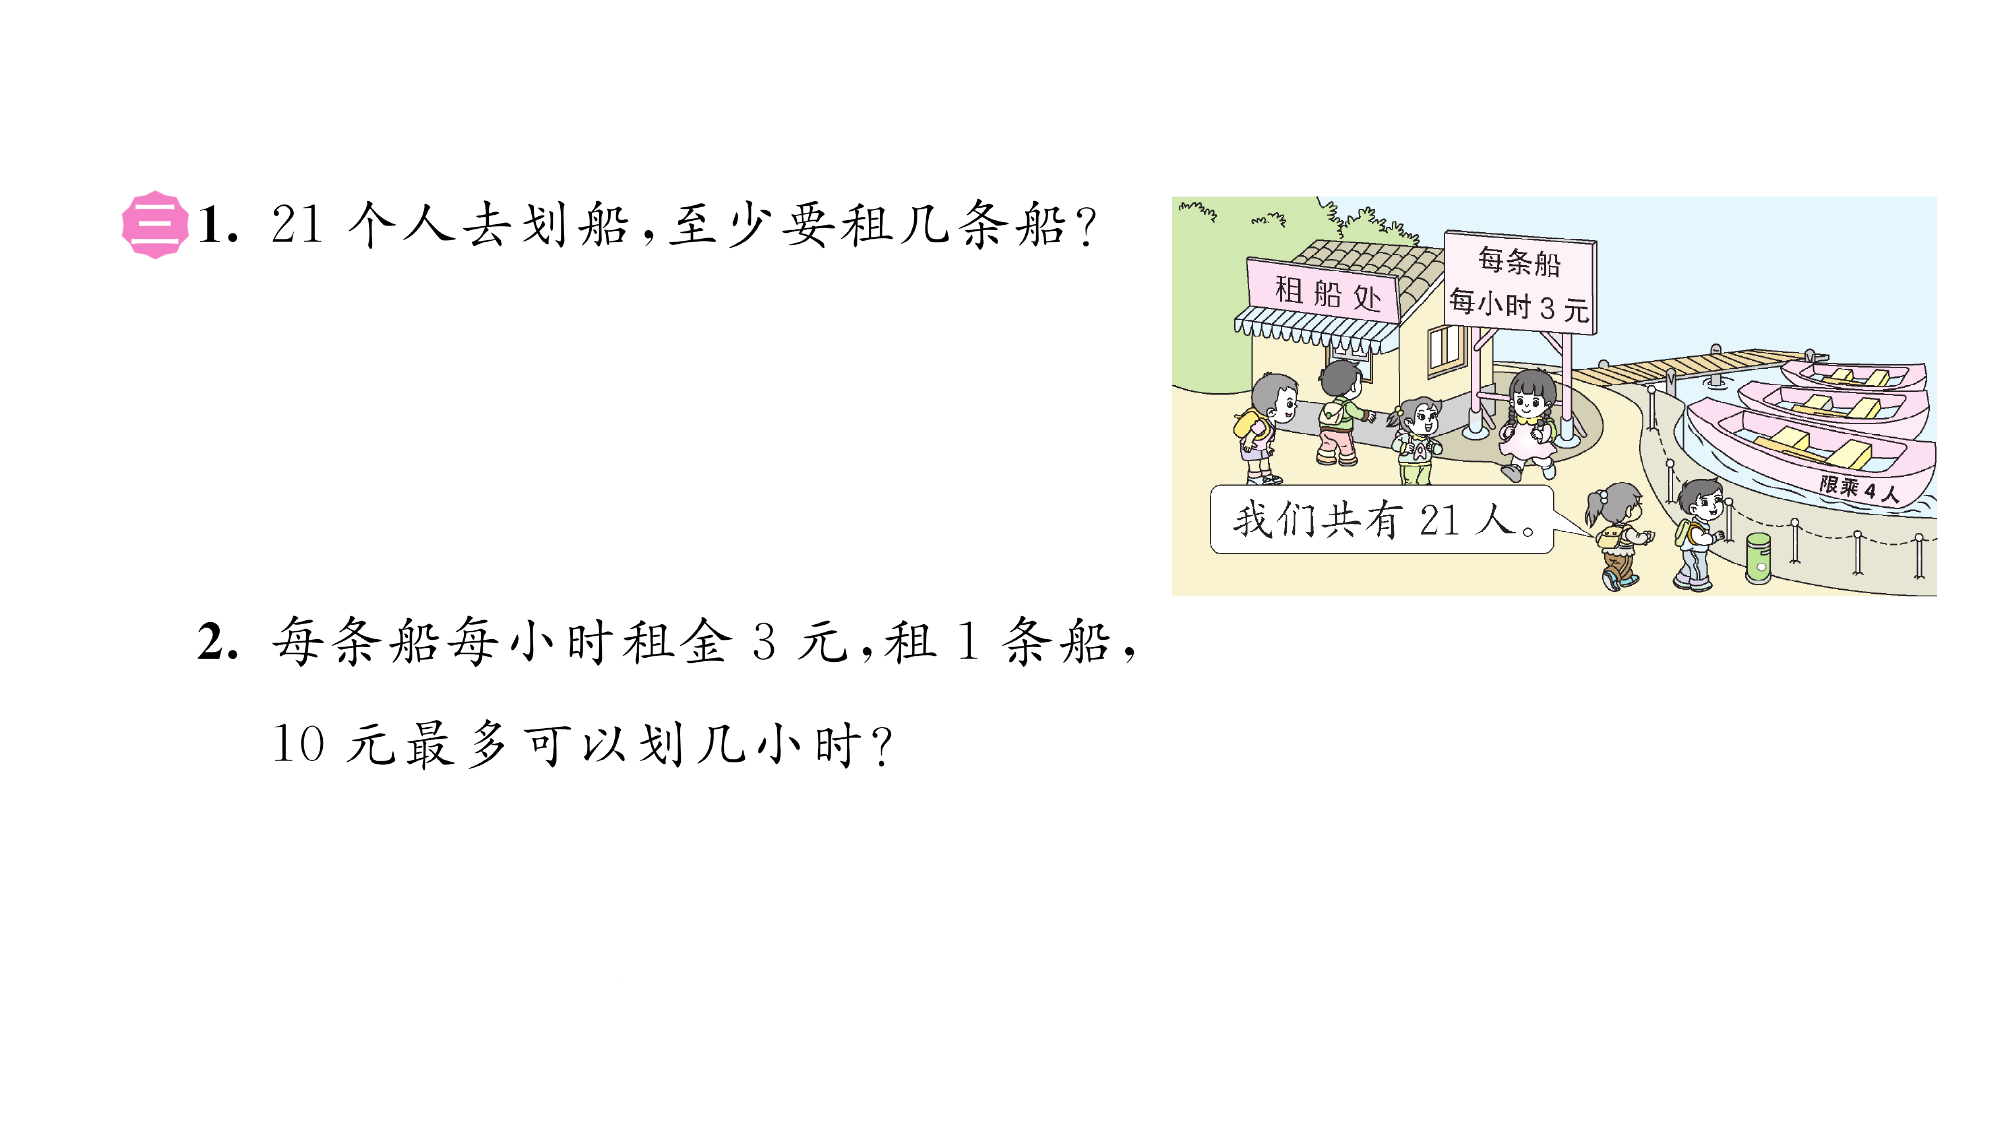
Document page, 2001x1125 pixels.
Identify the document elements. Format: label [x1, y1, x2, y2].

picture [118, 177, 2000, 1052]
